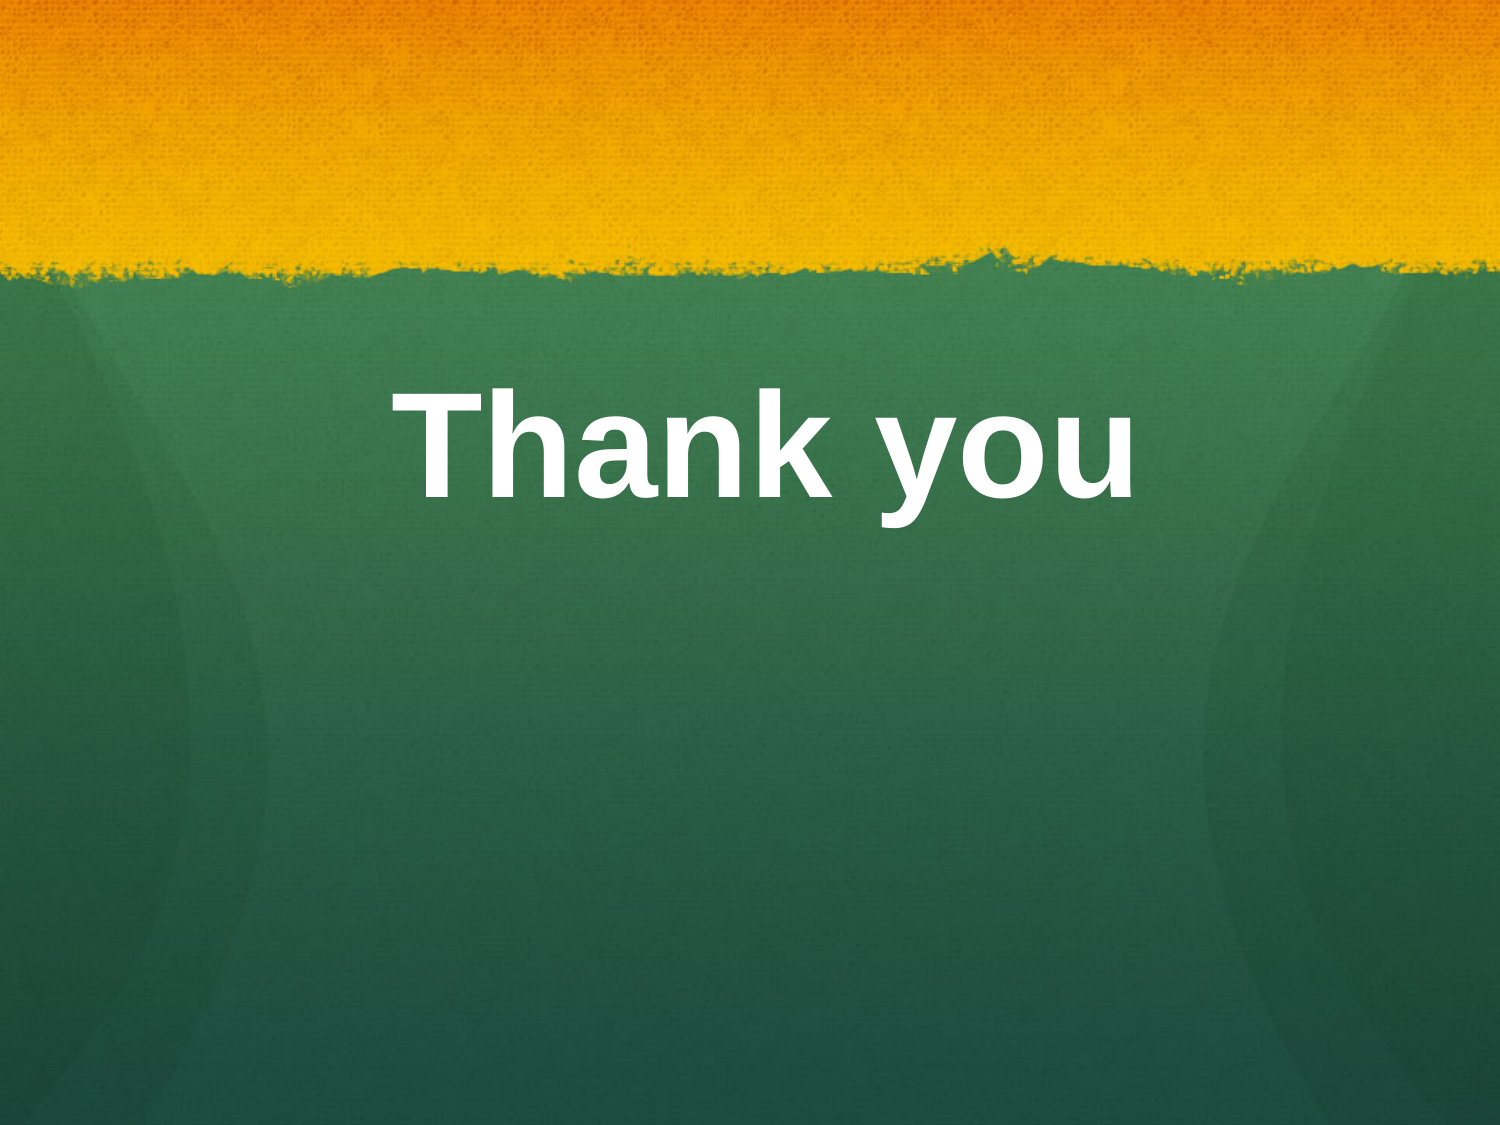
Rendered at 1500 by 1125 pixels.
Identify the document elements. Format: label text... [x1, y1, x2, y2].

picture [0, 0, 1500, 1125]
list Thank you [125, 339, 1375, 1026]
